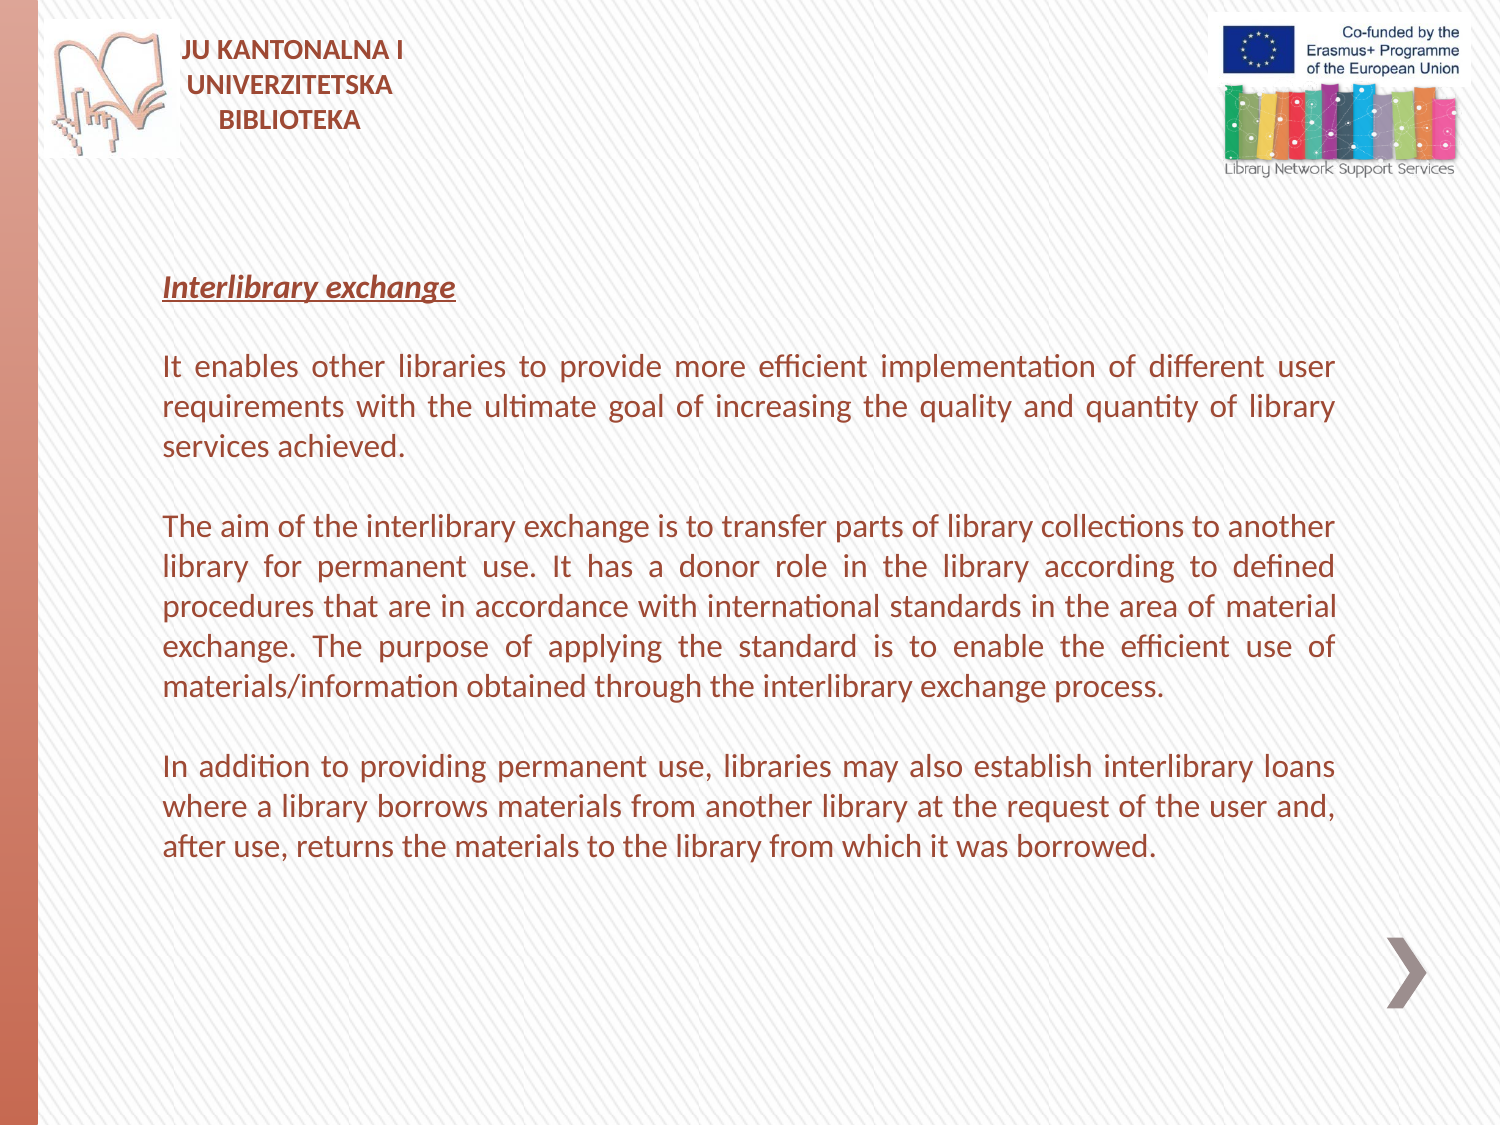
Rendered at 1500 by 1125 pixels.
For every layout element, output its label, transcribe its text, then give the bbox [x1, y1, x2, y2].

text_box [44, 12, 1471, 178]
text_box Interlibrary exchange It enables other libraries to provide more efficient implementation of different user requirements with the ultimate goal of increasing the quality and quantity of library services achieved. The aim of the interlibrary exchange is to transfer parts of library collections to another library for permanent use. It has a donor role in the library according to defined procedures that are in accordance with international standards in the area of material exchange. The purpose of applying the standard is to enable the efficient use of materials/information obtained through the interlibrary exchange process. In addition to providing permanent use, libraries may also establish interlibrary loans where a library borrows materials from another library at the request of the user and, after use, returns the materials to the library from which it was borrowed. [147, 257, 1353, 911]
